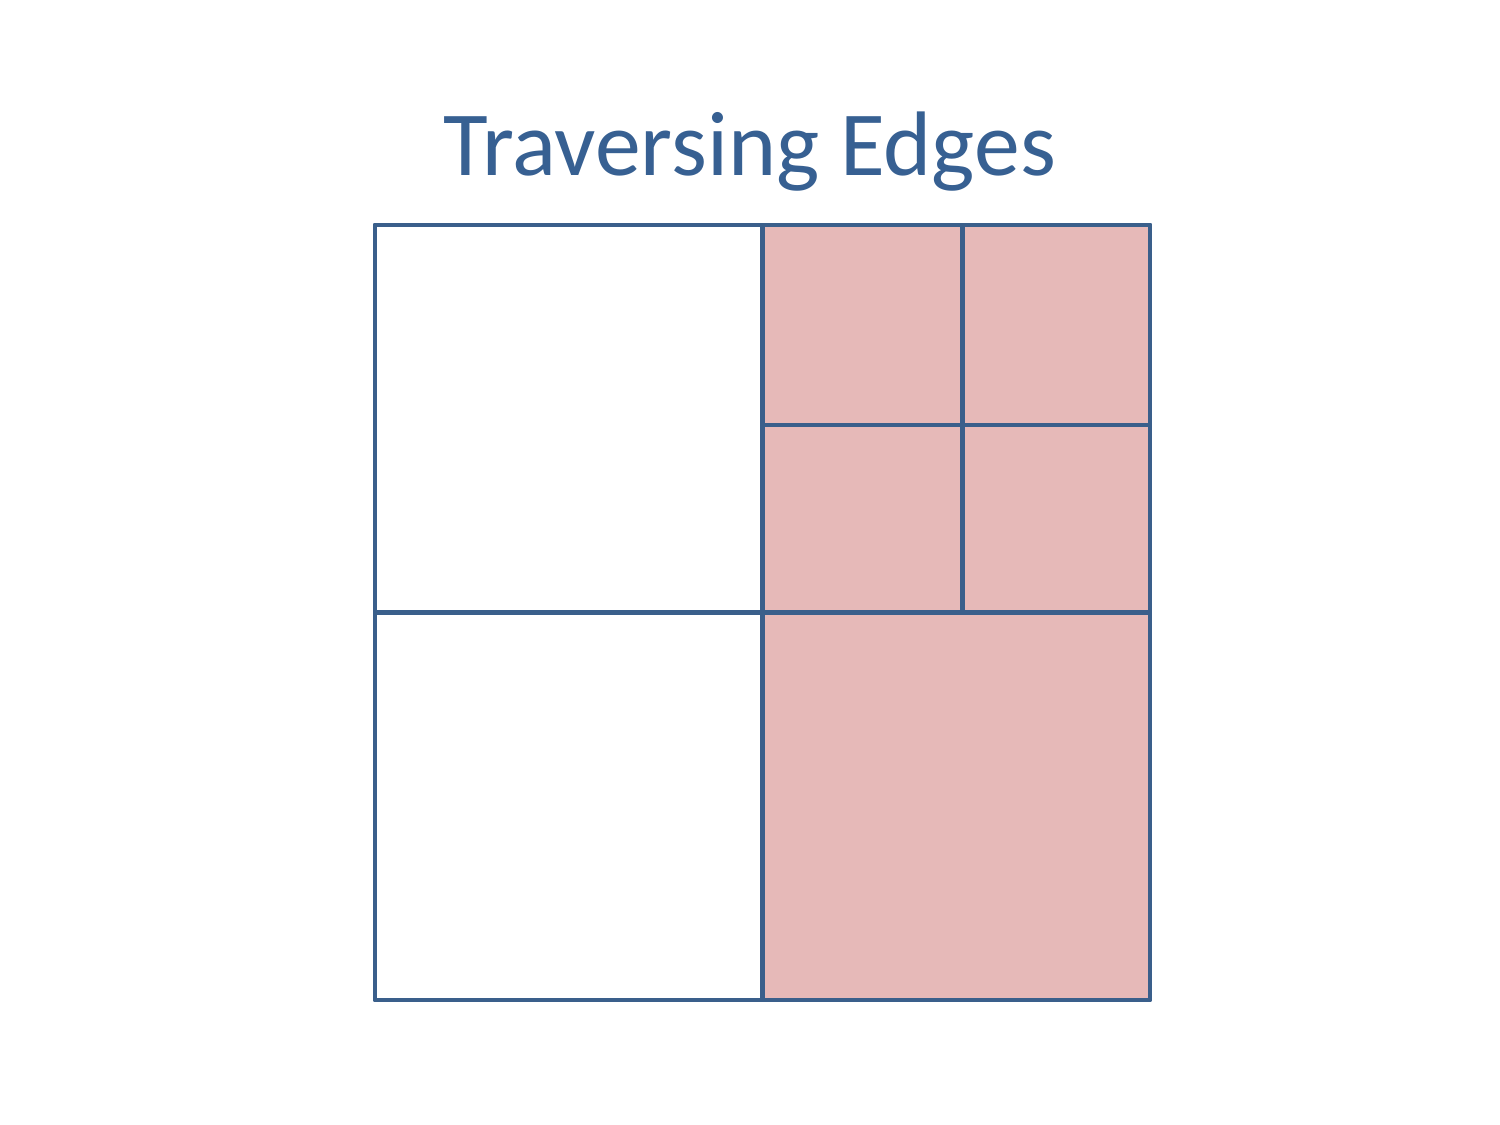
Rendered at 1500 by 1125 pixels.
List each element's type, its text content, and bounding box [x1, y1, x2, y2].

text_box [960, 423, 1152, 615]
text_box [760, 615, 1152, 1002]
title Traversing Edges [75, 45, 1425, 233]
text_box [960, 223, 1152, 423]
text_box [373, 223, 760, 610]
text_box [373, 610, 760, 1002]
text_box [760, 423, 960, 615]
text_box [760, 223, 960, 423]
